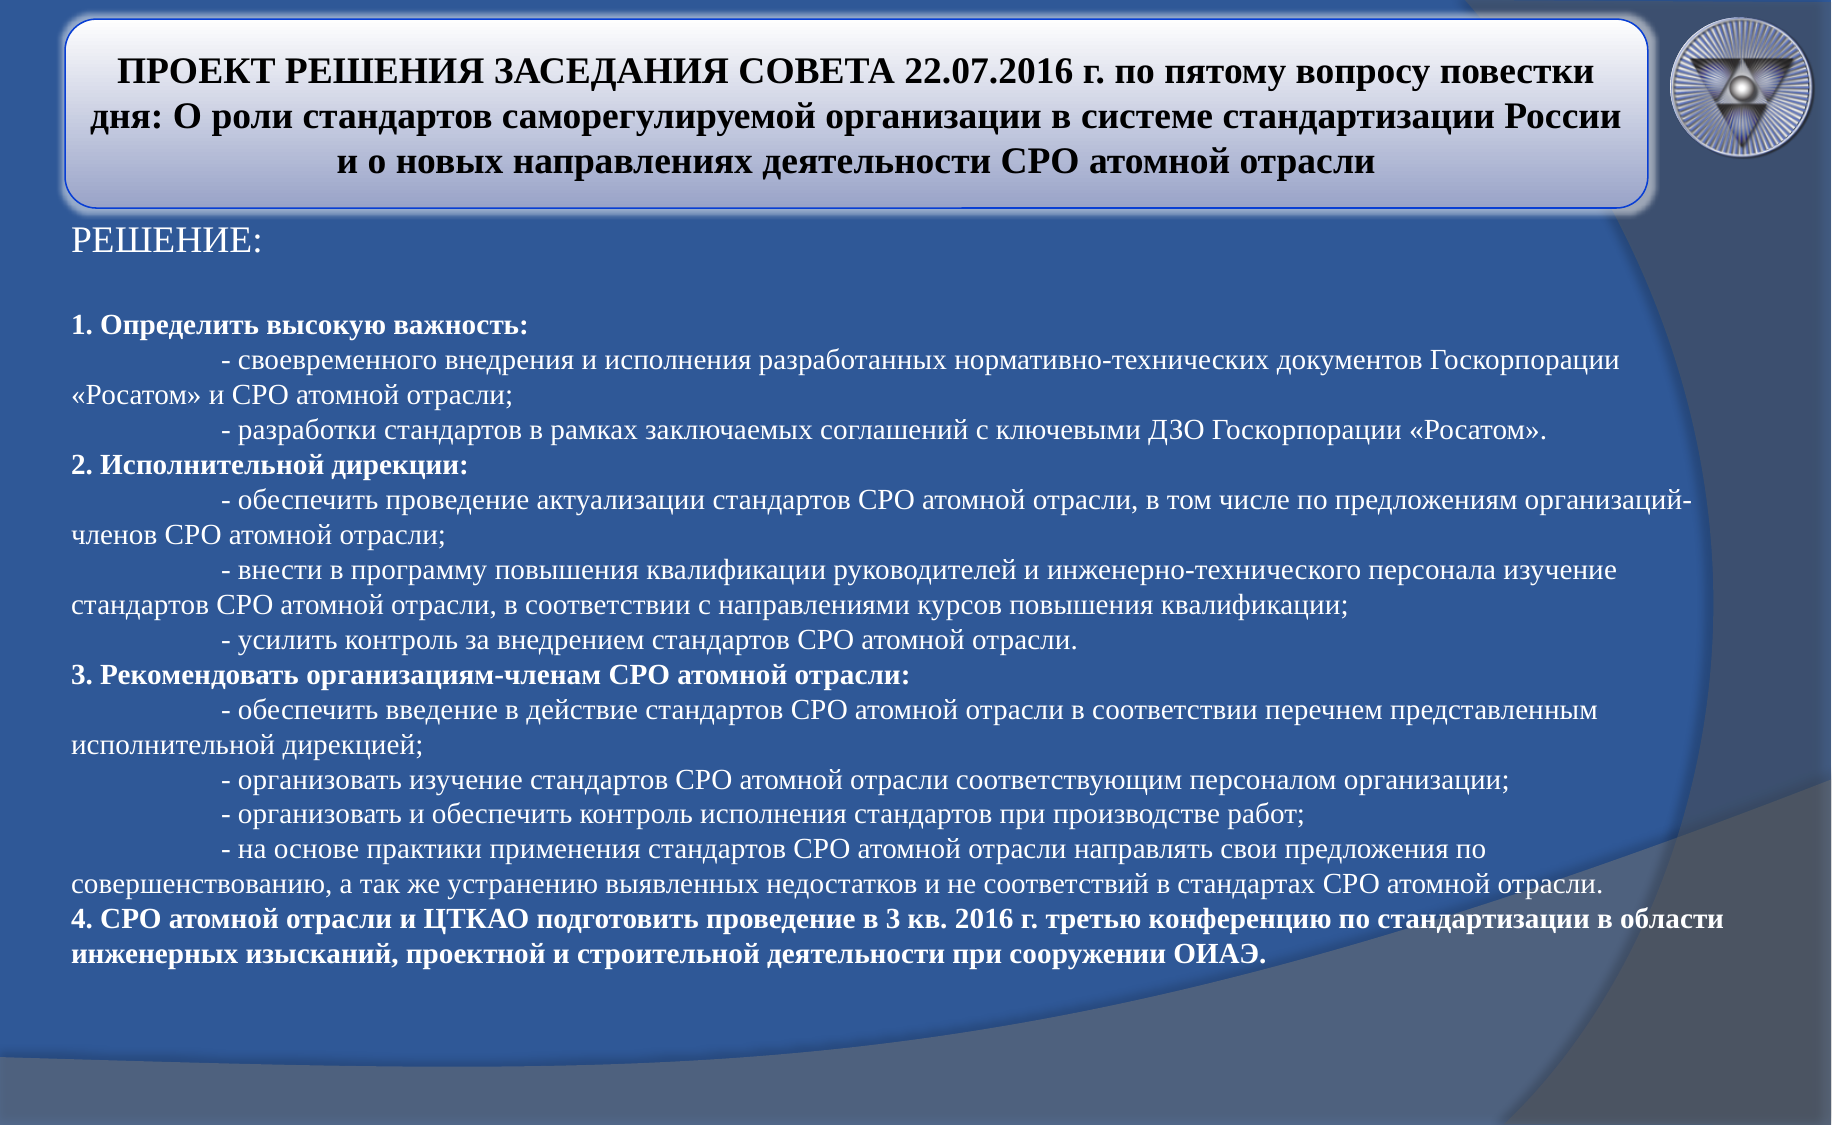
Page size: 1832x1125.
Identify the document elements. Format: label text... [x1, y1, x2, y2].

text_box РЕШЕНИЕ: 1. Определить высокую важность: - своевременного внедрения и исполнения разработанных нормативно-технических документов Госкорпорации «Росатом» и СРО атомной отрасли; - разработки стандартов в рамках заключаемых соглашений с ключевыми ДЗО Госкорпорации «Росатом». 2. Исполнительной дирекции: - обеспечить проведение актуализации стандартов СРО атомной отрасли, в том числе по предложениям организаций-членов СРО атомной отрасли; - внести в программу повышения квалификации руководителей и инженерно-технического персонала изучение стандартов СРО атомной отрасли, в соответствии с направлениями курсов повышения квалификации; - усилить контроль за внедрением стандартов СРО атомной отрасли. 3. Рекомендовать организациям-членам СРО атомной отрасли: - обеспечить введение в действие стандартов СРО атомной отрасли в соответствии перечнем представленным исполнительной дирекцией; - организовать изучение стандартов СРО атомной отрасли соответствующим персоналом организации; - организовать и обеспечить контроль исполнения стандартов при производстве работ; - на основе практики применения стандартов СРО атомной отрасли направлять свои предложения по совершенствованию, а так же устранению выявленных недостатков и не соответствий в стандартах СРО атомной отрасли. 4. СРО атомной отрасли и ЦТКАО подготовить проведение в 3 кв. 2016 г. третью конференцию по стандартизации в области инженерных изысканий, проектной и строительной деятельности при сооружении ОИАЭ. [56, 208, 1770, 978]
text_box ПРОЕКТ РЕШЕНИЯ ЗАСЕДАНИЯ СОВЕТА 22.07.2016 г. по пятому вопросу повестки дня: О роли стандартов саморегулируемой организации в системе стандартизации России и о новых направлениях деятельности СРО атомной отрасли [64, 18, 1649, 208]
